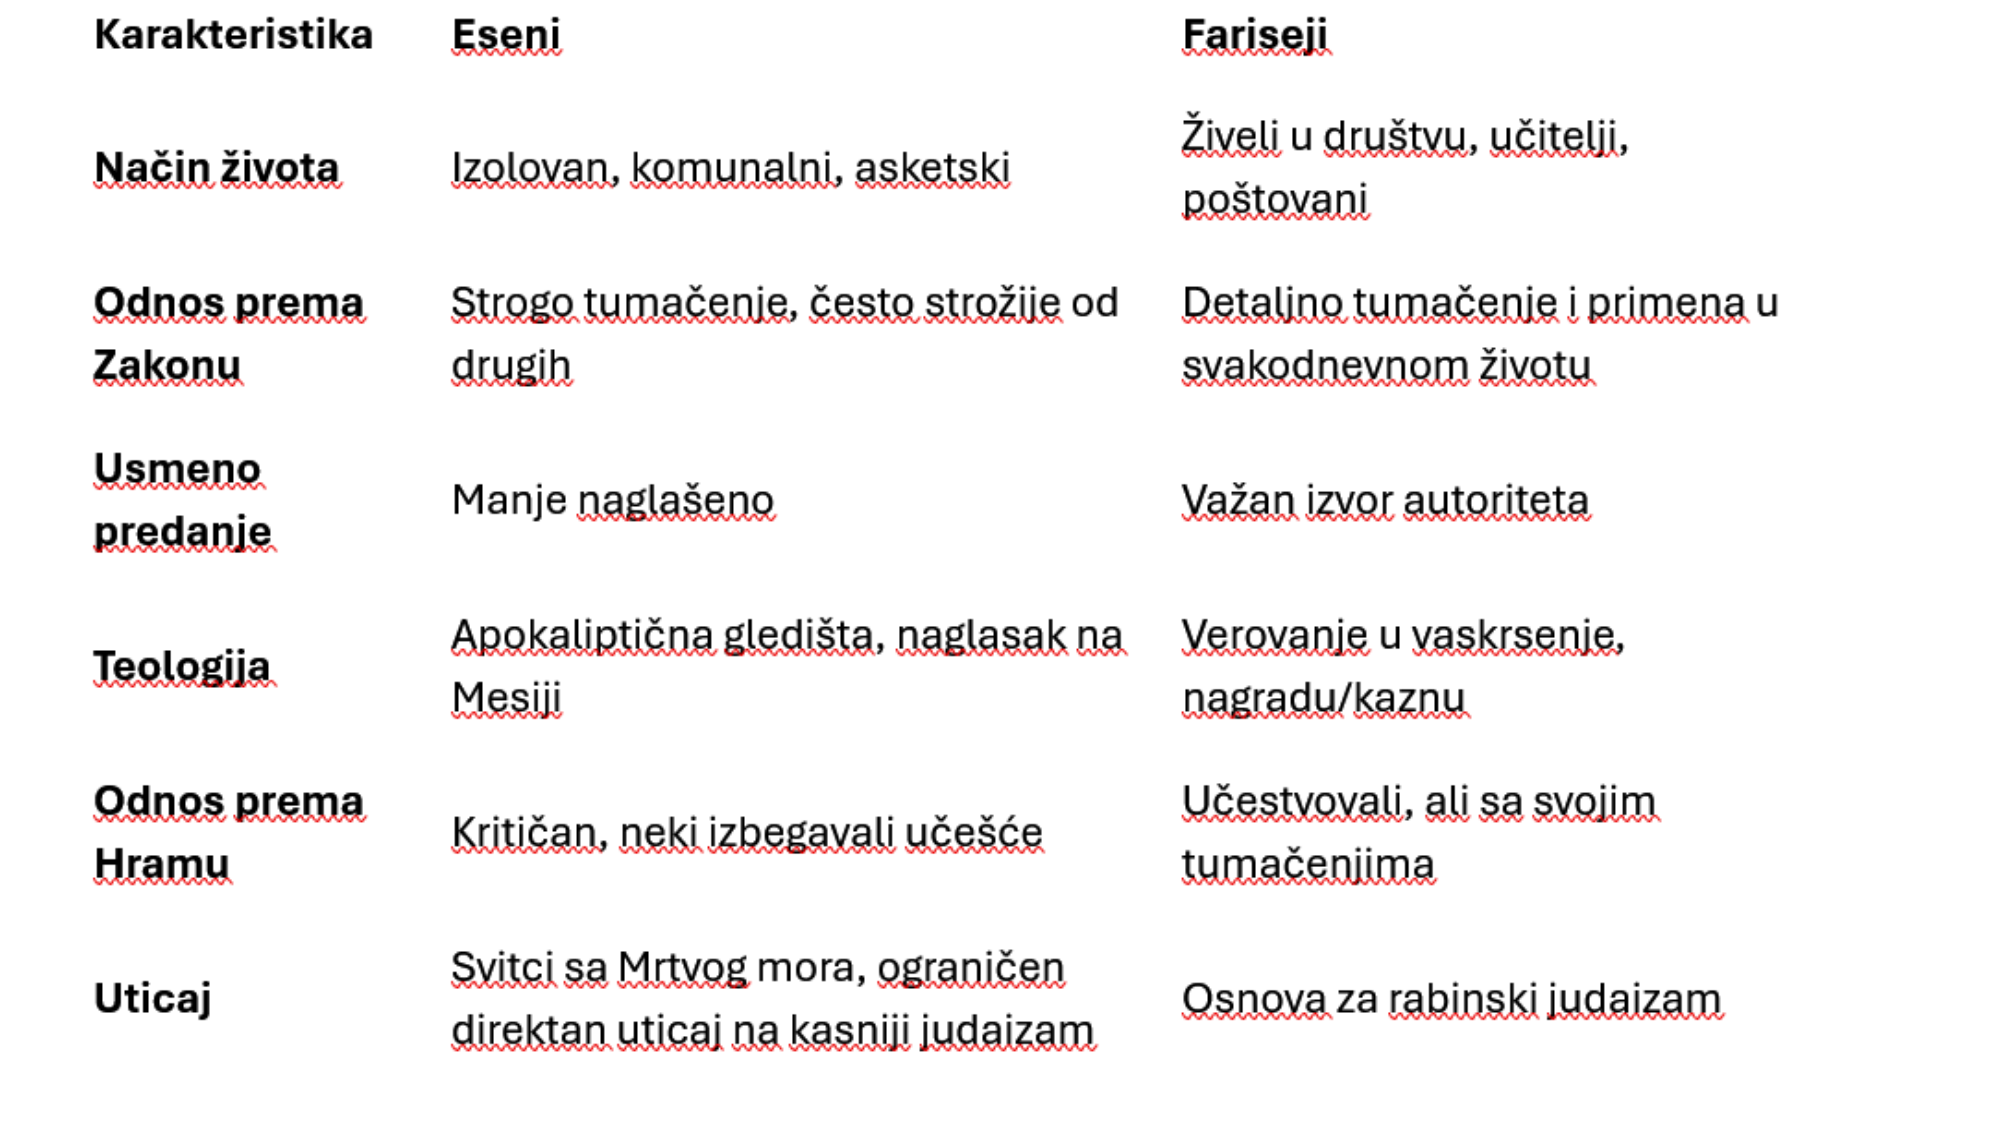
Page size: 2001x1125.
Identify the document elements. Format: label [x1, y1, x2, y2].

picture [76, 0, 1863, 1072]
